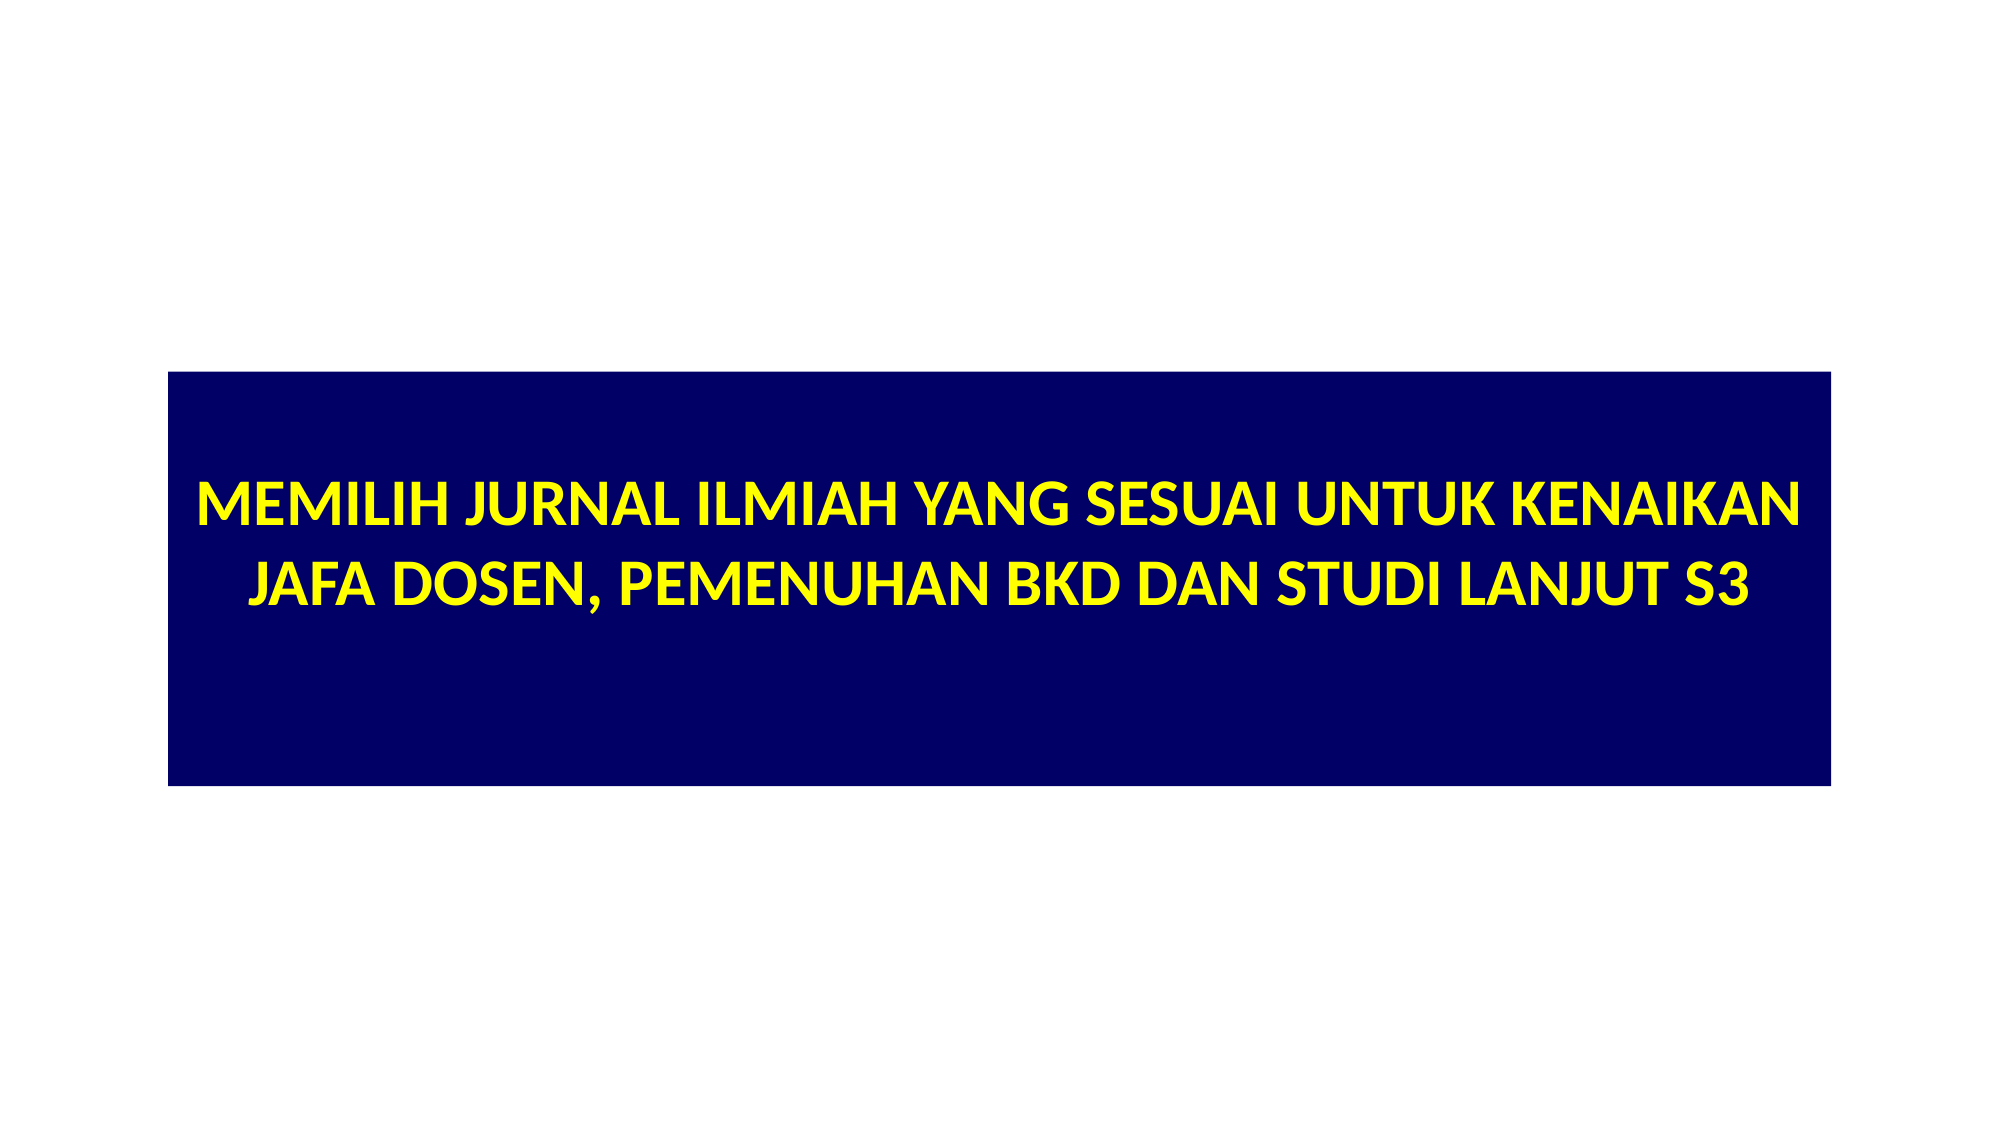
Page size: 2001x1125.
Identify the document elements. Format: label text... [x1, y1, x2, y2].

text_box MEMILIH JURNAL ILMIAH YANG SESUAI UNTUK KENAIKAN JAFA DOSEN, PEMENUHAN BKD DAN STUDI LANJUT S3 [168, 371, 1832, 787]
